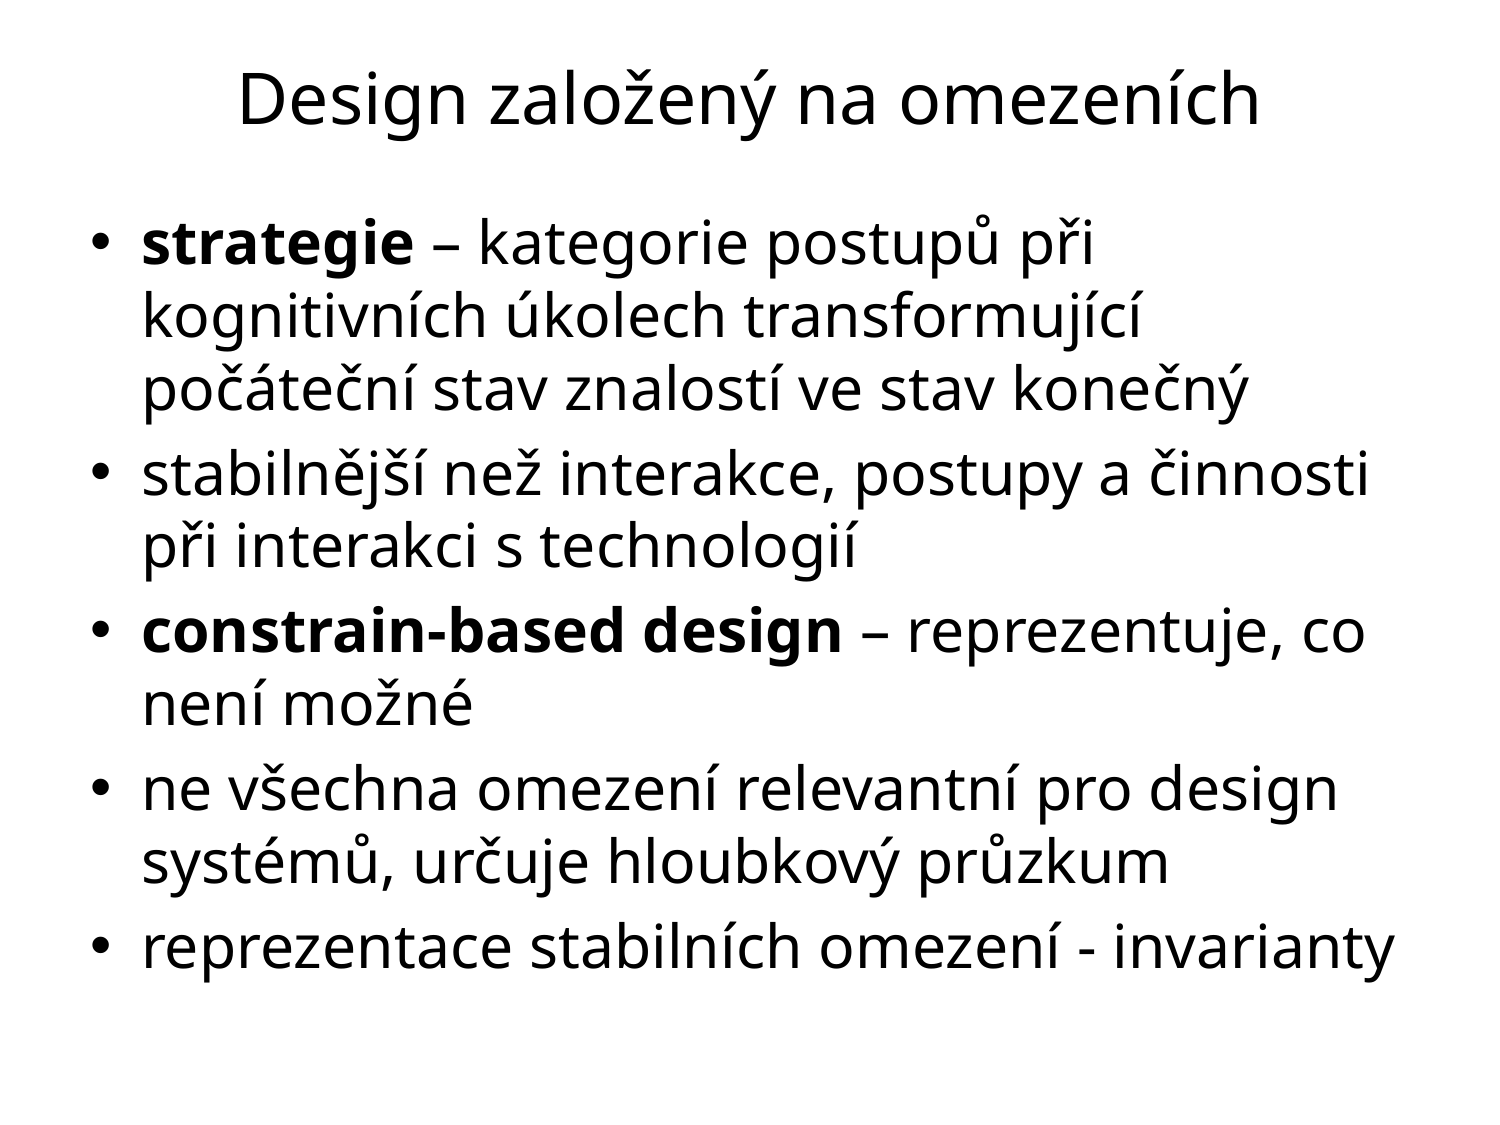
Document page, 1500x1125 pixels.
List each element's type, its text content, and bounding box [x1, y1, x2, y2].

list strategie – kategorie postupů při kognitivních úkolech transformující počáteční stav znalostí ve stav konečný stabilnější než interakce, postupy a činnosti při interakci s technologií constrain-based design – reprezentuje, co není možné ne všechna omezení relevantní pro design systémů, určuje hloubkový průzkum reprezentace stabilních omezení - invarianty [75, 196, 1425, 1047]
title Design založený na omezeních [75, 45, 1425, 196]
